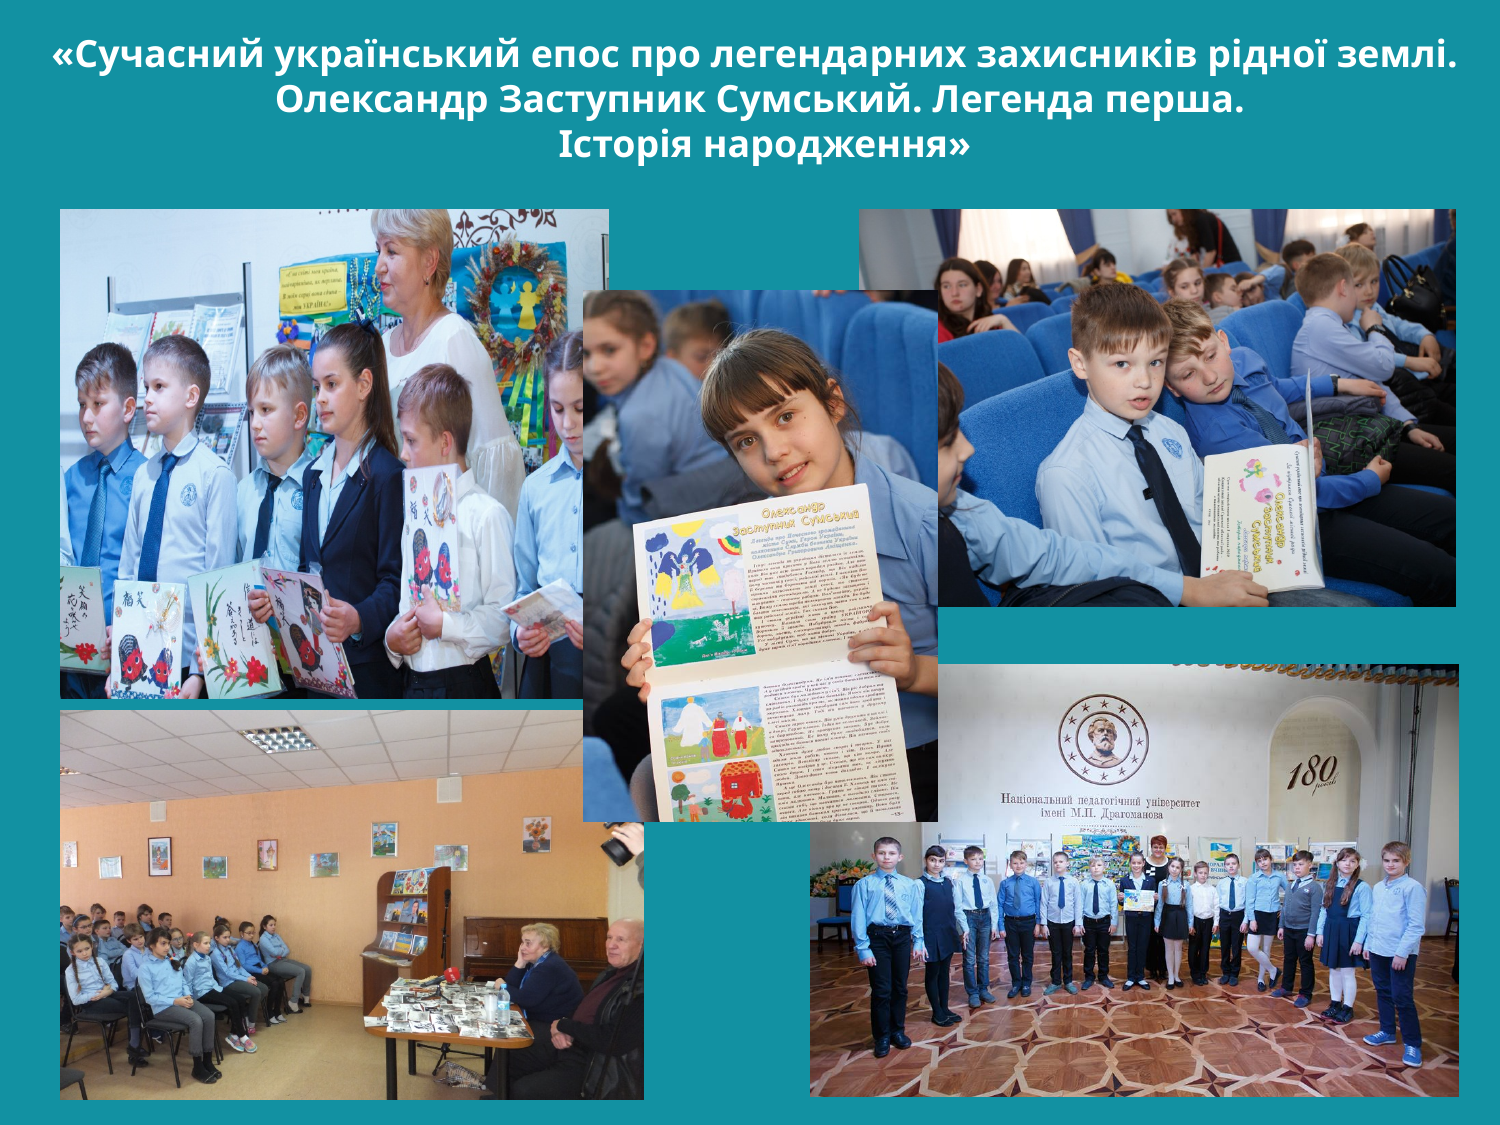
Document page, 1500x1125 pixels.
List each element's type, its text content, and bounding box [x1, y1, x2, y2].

picture [60, 209, 1459, 1100]
text_box «Сучасний український епос про легендарних захисників рідної землі. Олександр Заступник Сумський. Легенда перша. Історія народження» [37, 23, 1483, 262]
